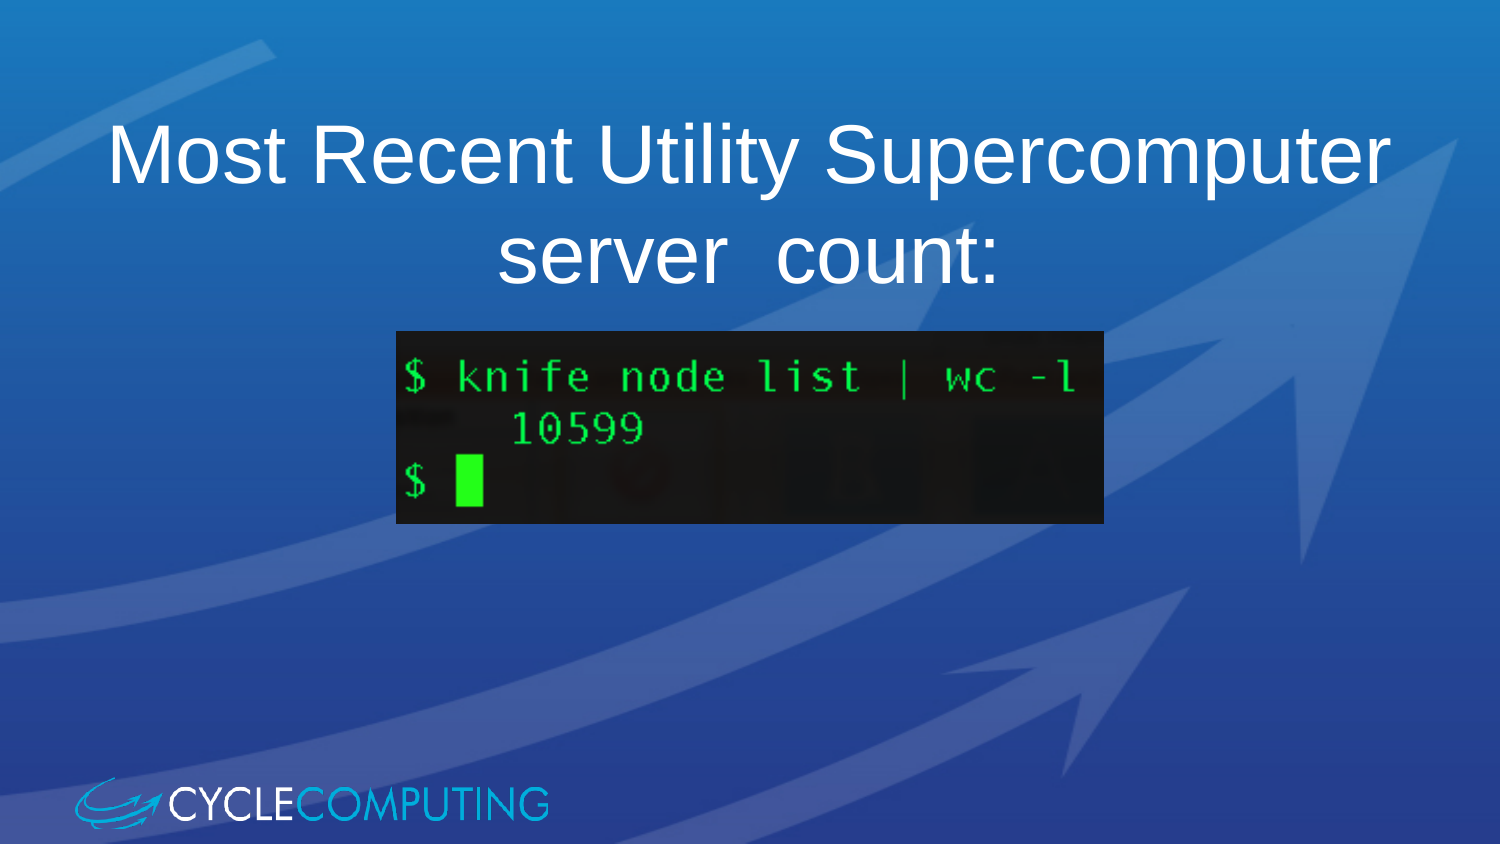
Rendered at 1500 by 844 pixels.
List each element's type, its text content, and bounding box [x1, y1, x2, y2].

picture [0, 0, 1500, 844]
text_box Most Recent Utility Supercomputer server count: [74, 93, 1425, 300]
